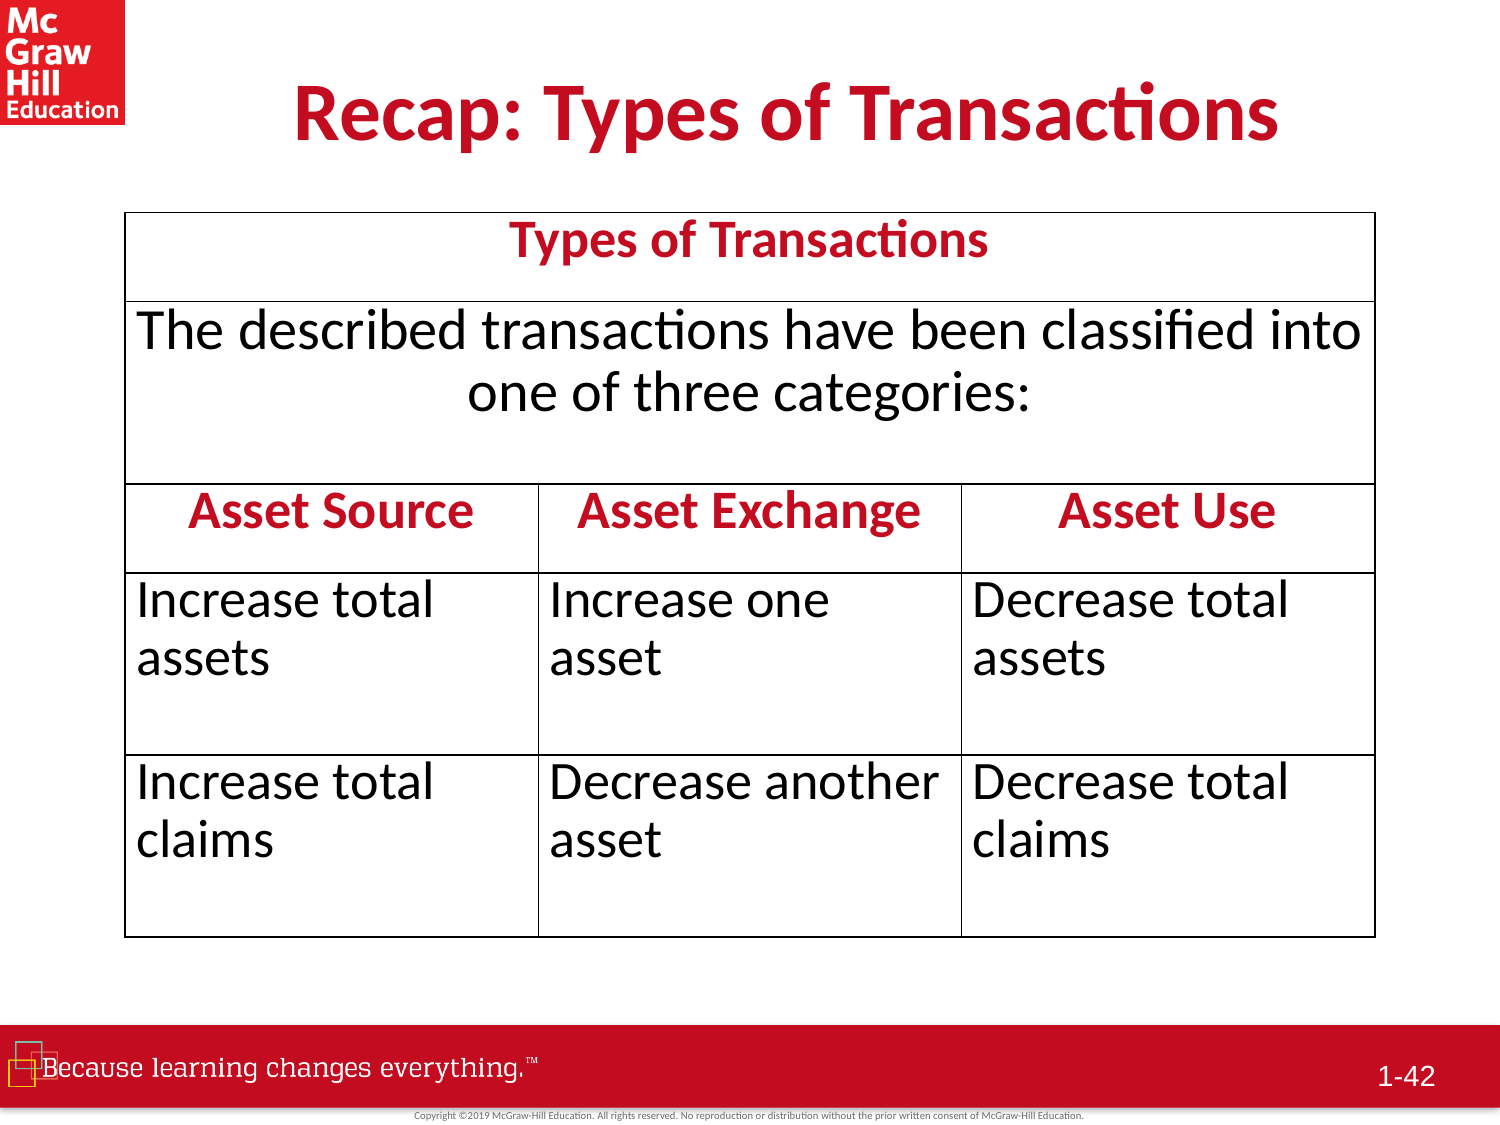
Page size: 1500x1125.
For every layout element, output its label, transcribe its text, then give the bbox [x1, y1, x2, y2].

title Recap: Types of Transactions [112, 50, 1463, 238]
table_cell Decrease another asset [539, 756, 961, 936]
table_header Types of Transactions [126, 213, 1374, 301]
picture [0, 0, 125, 125]
table_cell Increase one asset [539, 574, 961, 754]
table_cell Increase total claims [126, 756, 538, 936]
table_cell The described transactions have been classified into one of three categories: [126, 302, 1374, 483]
table_cell Asset Use [962, 485, 1374, 572]
table_cell Decrease total claims [962, 756, 1374, 936]
table_cell Decrease total assets [962, 574, 1374, 754]
table_cell Asset Source [126, 485, 538, 572]
table_cell Increase total assets [126, 574, 538, 754]
slide_number 1-41 [1362, 1050, 1500, 1113]
table_cell Asset Exchange [539, 485, 961, 572]
picture [8, 1041, 538, 1087]
